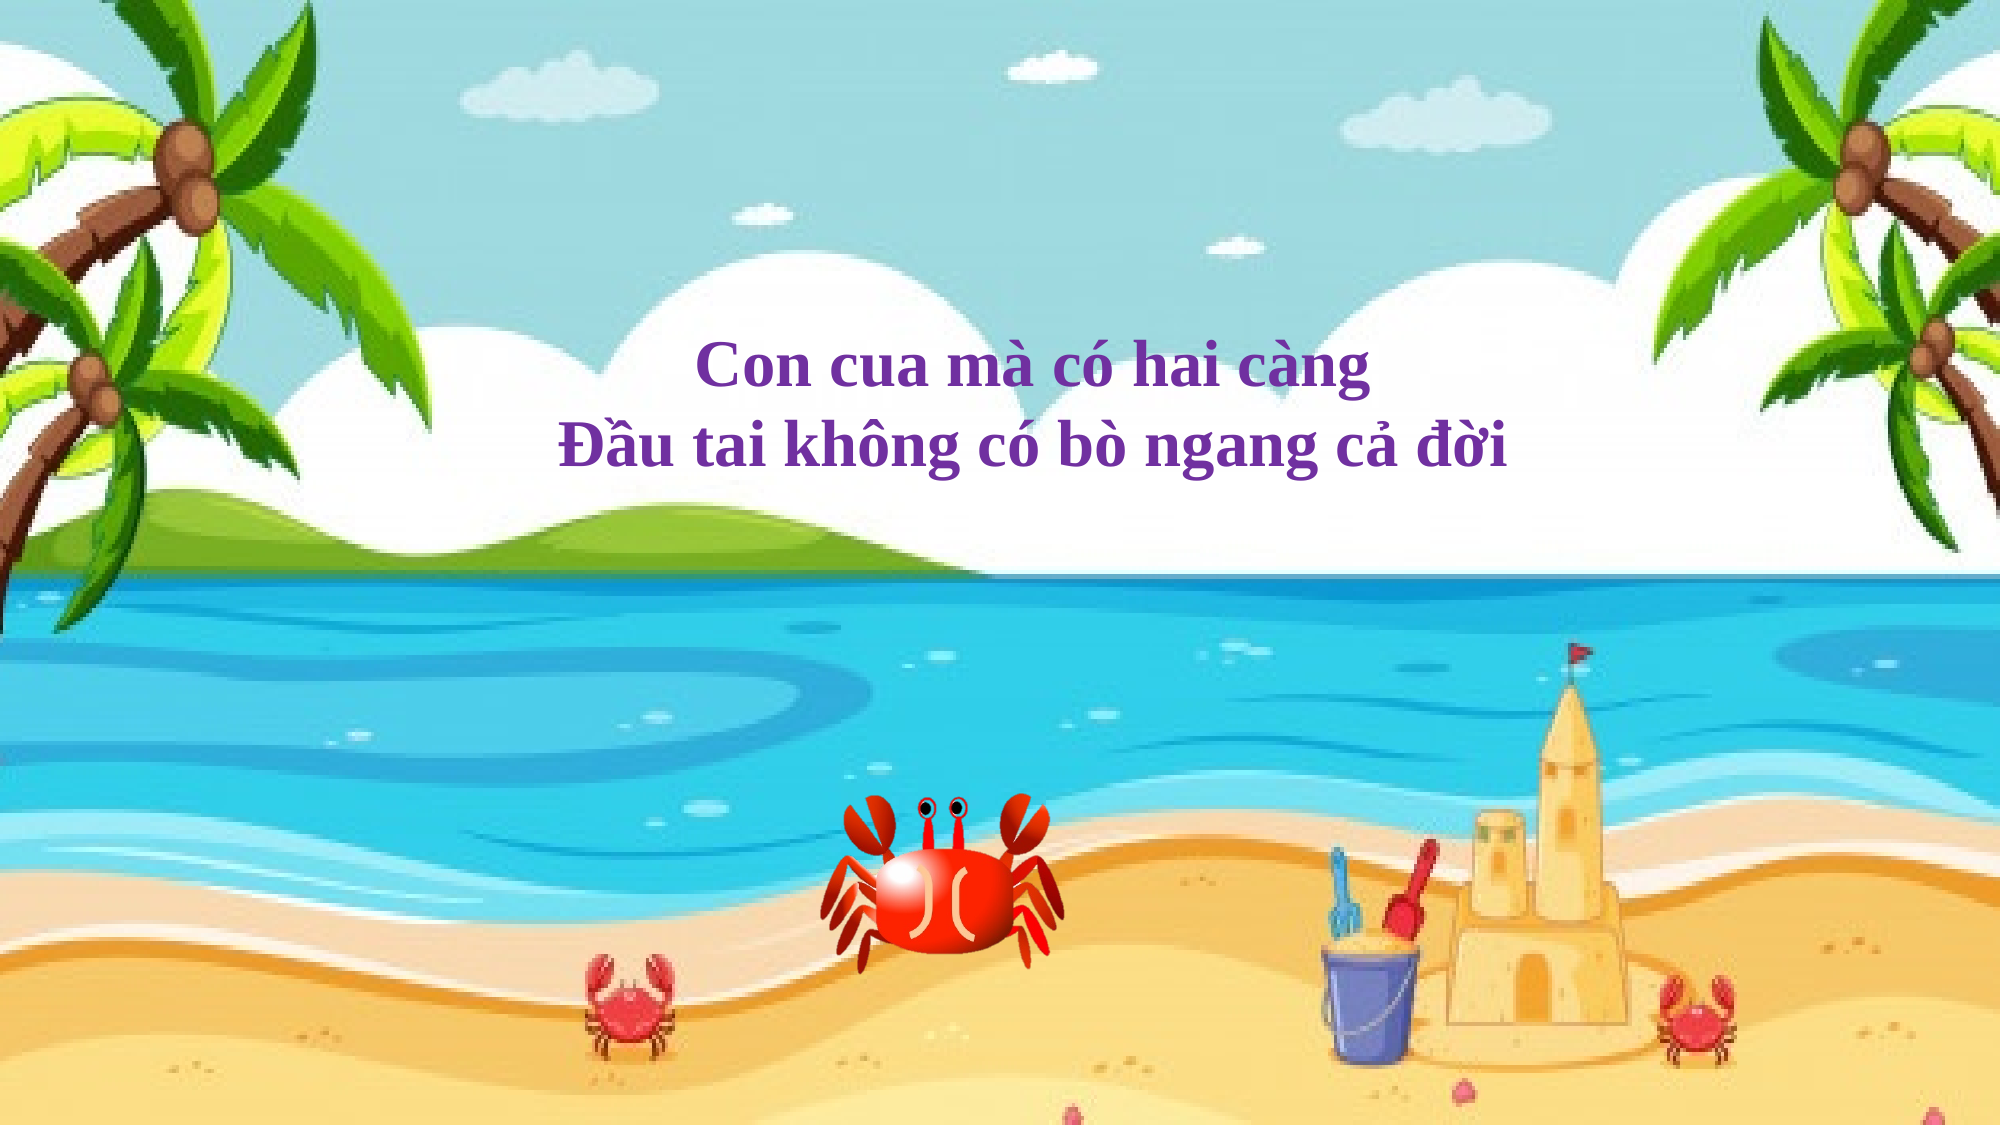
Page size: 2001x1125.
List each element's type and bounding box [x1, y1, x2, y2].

list [0, 0, 2000, 1125]
picture [782, 778, 1102, 989]
